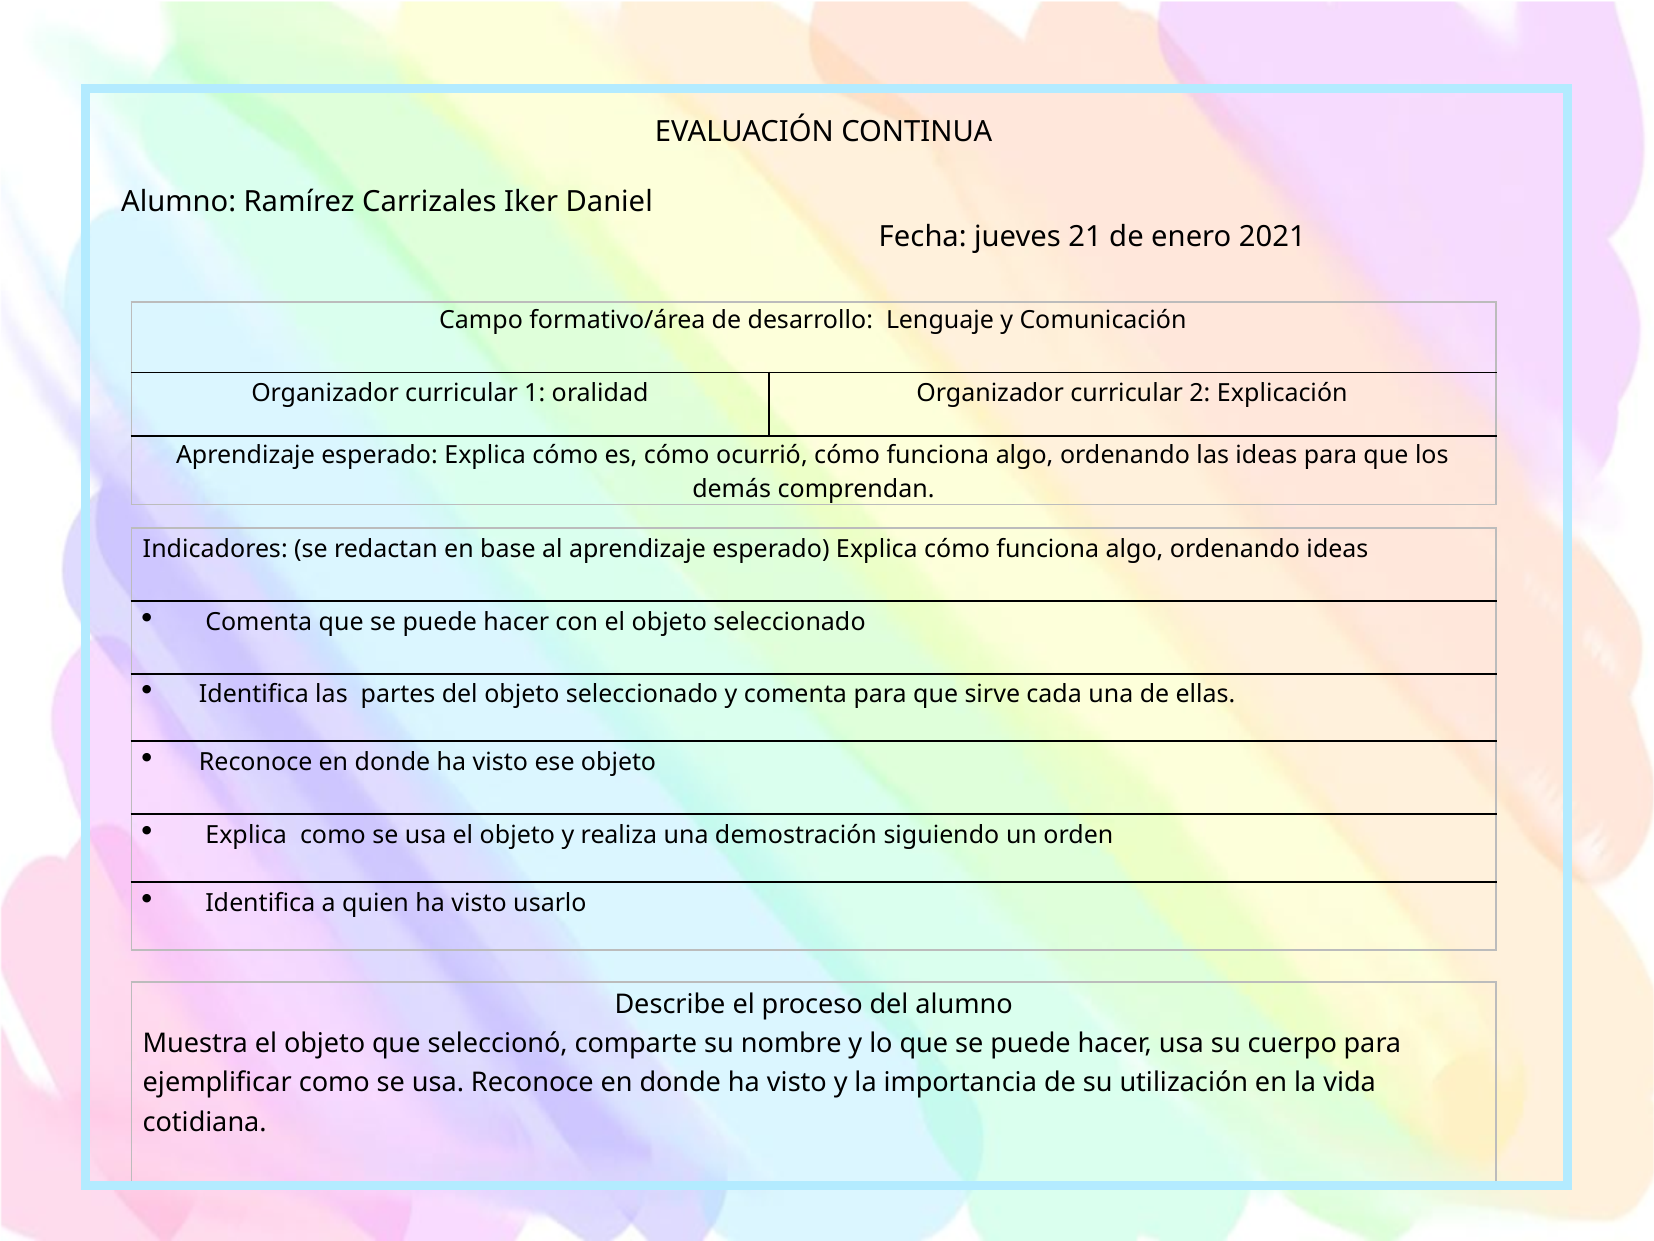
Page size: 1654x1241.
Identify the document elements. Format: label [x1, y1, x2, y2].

picture [2, 0, 1653, 1241]
text_box [1448, 87, 1569, 1187]
text_box [85, 87, 207, 1187]
